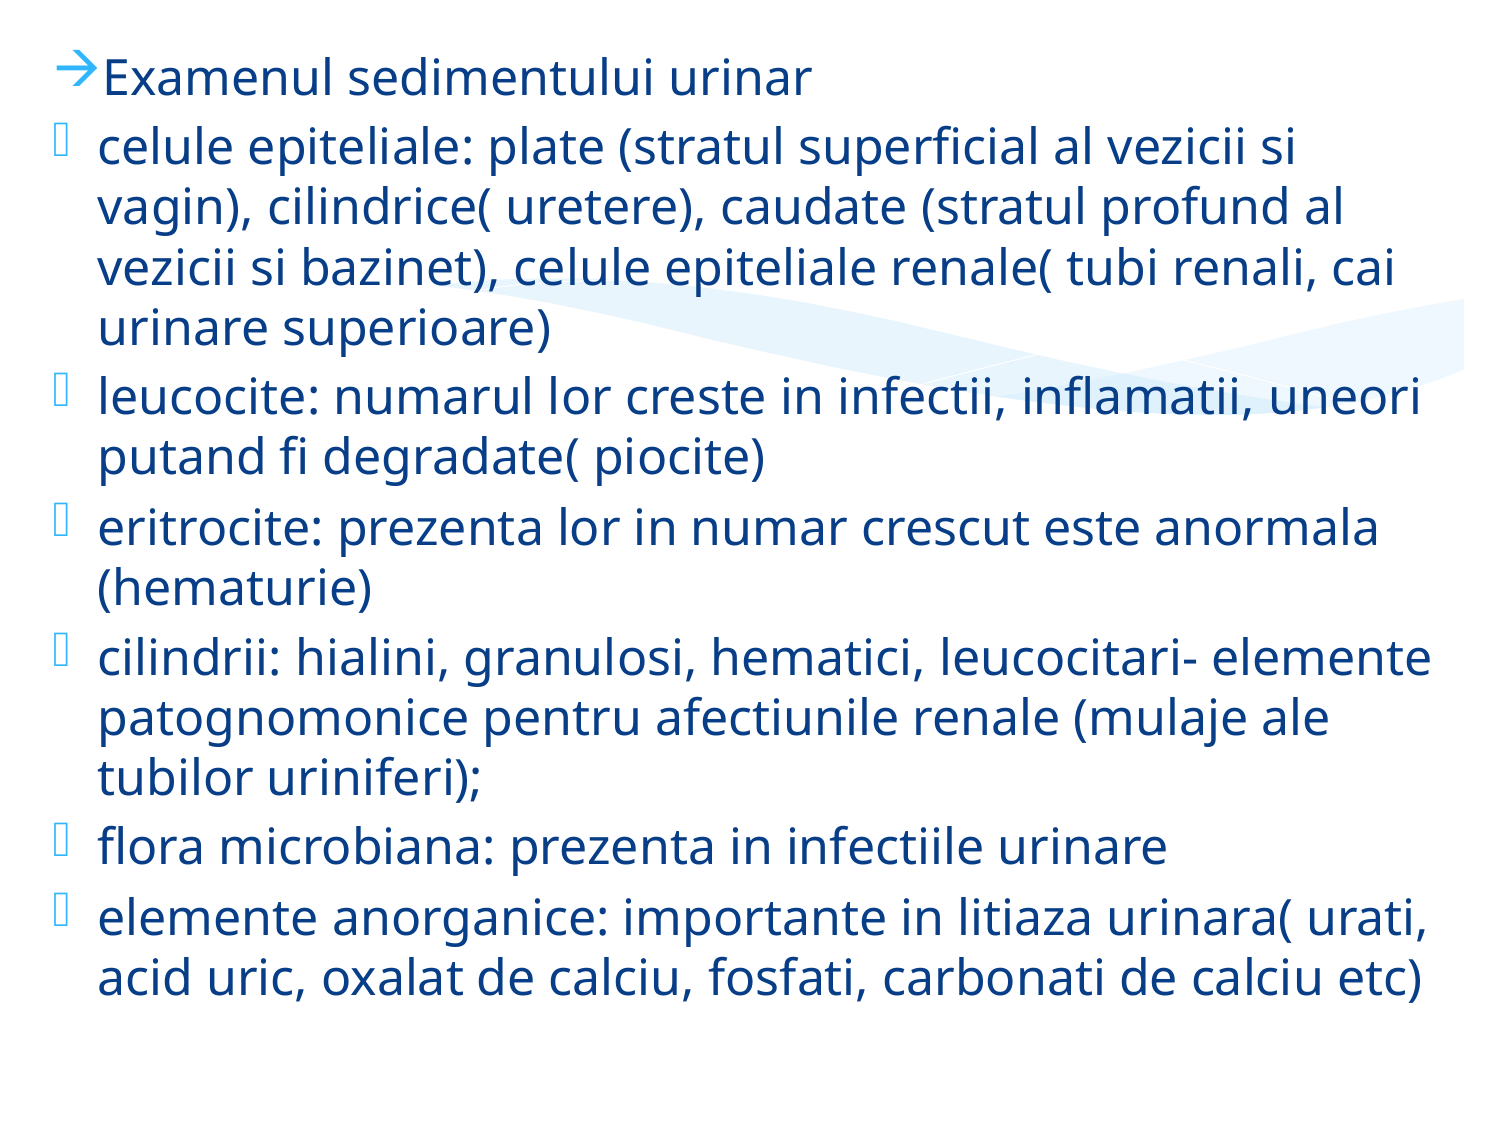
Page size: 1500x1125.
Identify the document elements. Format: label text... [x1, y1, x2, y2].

list Examenul sedimentului urinar celule epiteliale: plate (stratul superficial al vezicii si vagin), cilindrice( uretere), caudate (stratul profund al vezicii si bazinet), celule epiteliale renale( tubi renali, cai urinare superioare) leucocite: numarul lor creste in infectii, inflamatii, uneori putand fi degradate( piocite) eritrocite: prezenta lor in numar crescut este anormala (hematurie) cilindrii: hialini, granulosi, hematici, leucocitari- elemente patognomonice pentru afectiunile renale (mulaje ale tubilor uriniferi); flora microbiana: prezenta in infectiile urinare elemente anorganice: importante in litiaza urinara( urati, acid uric, oxalat de calciu, fosfati, carbonati de calciu etc) [37, 37, 1463, 1100]
